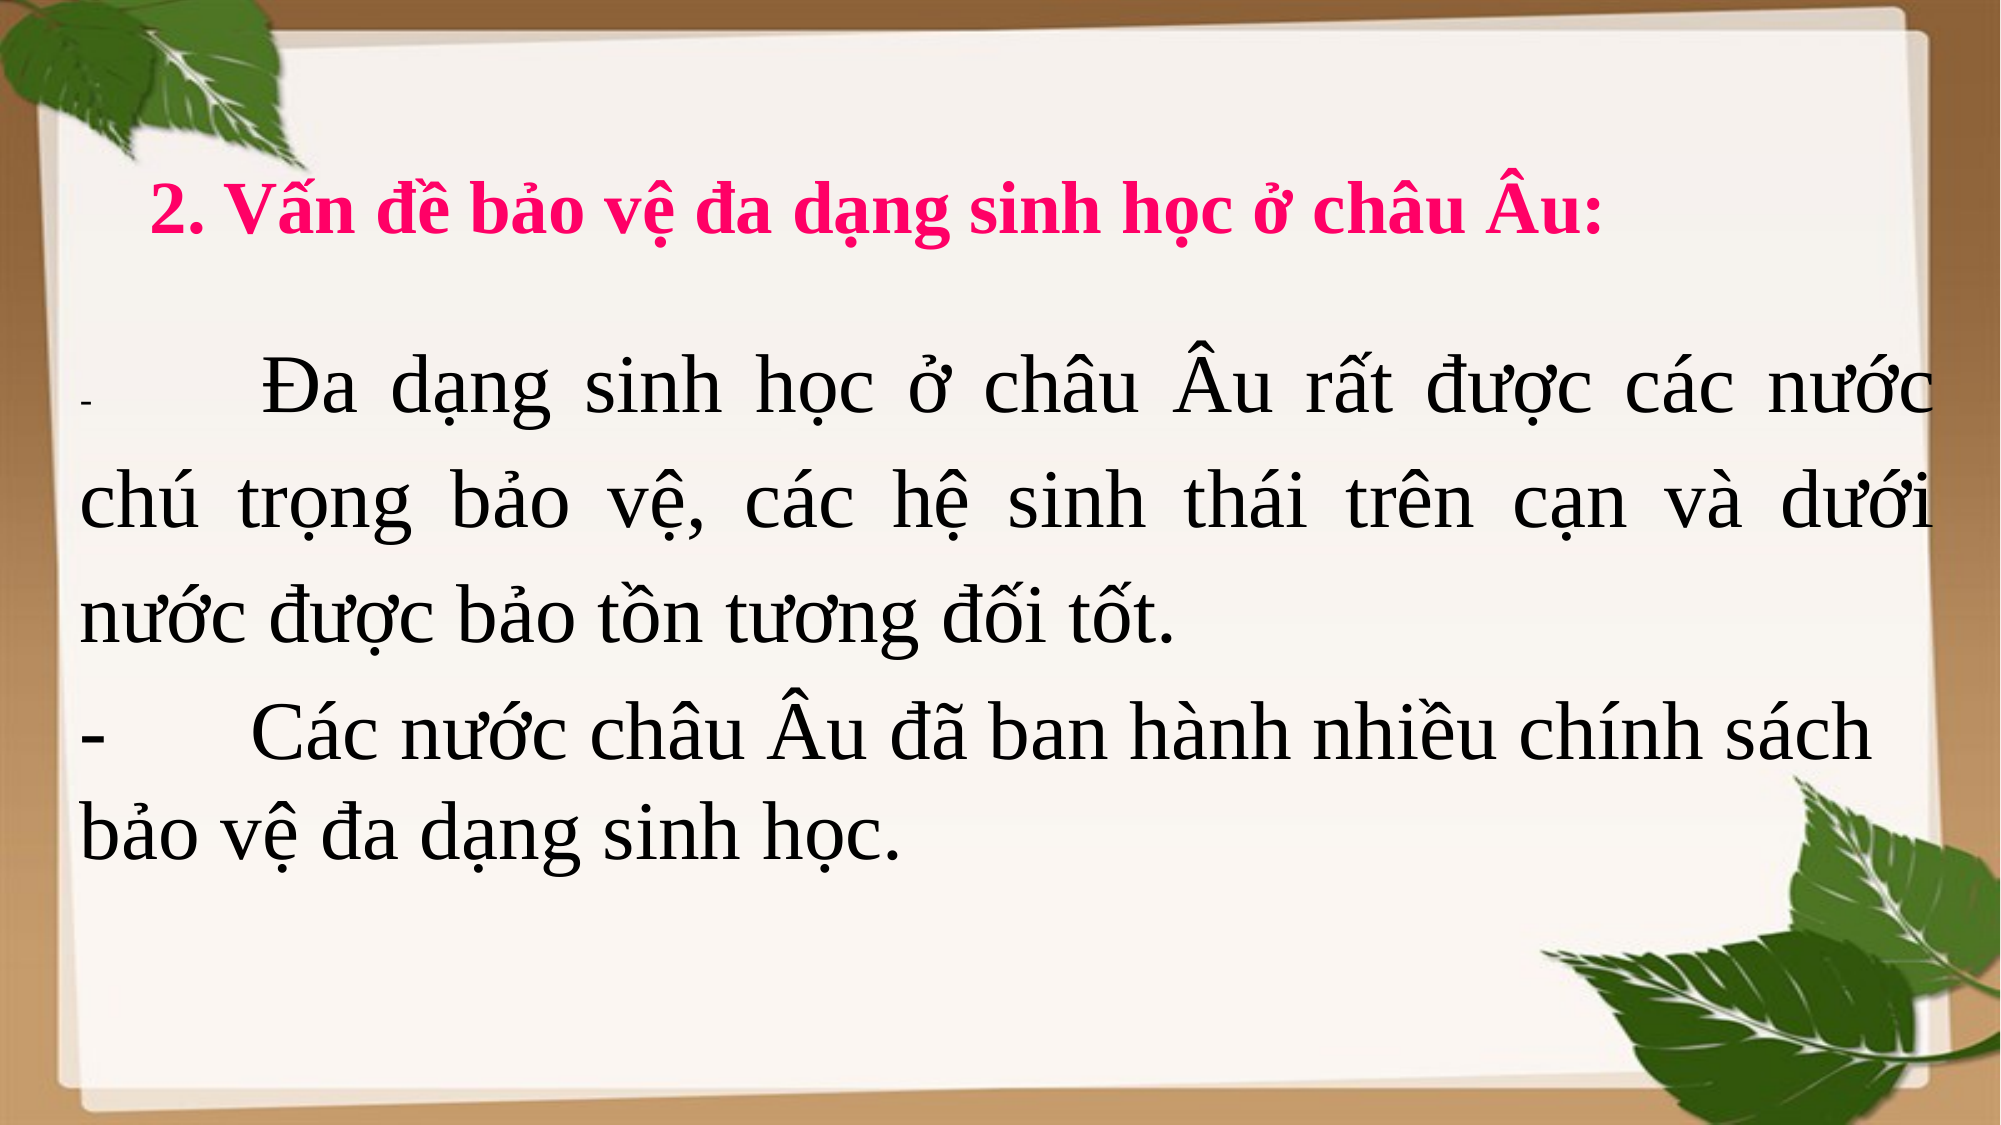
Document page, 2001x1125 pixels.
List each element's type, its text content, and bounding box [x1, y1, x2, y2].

text_box 2. Vấn đề bảo vệ đa dạng sinh học ở châu Âu: [134, 150, 1623, 256]
text_box - Đa dạng sinh học ở châu Âu rất được các nước chú trọng bảo vệ, các hệ sinh thái trên cạn và dưới nước được bảo tồn tương đối tốt. - Các nước châu Âu đã ban hành nhiều chính sách bảo vệ đa dạng sinh học. [65, 307, 1952, 884]
picture [0, 0, 2001, 1125]
